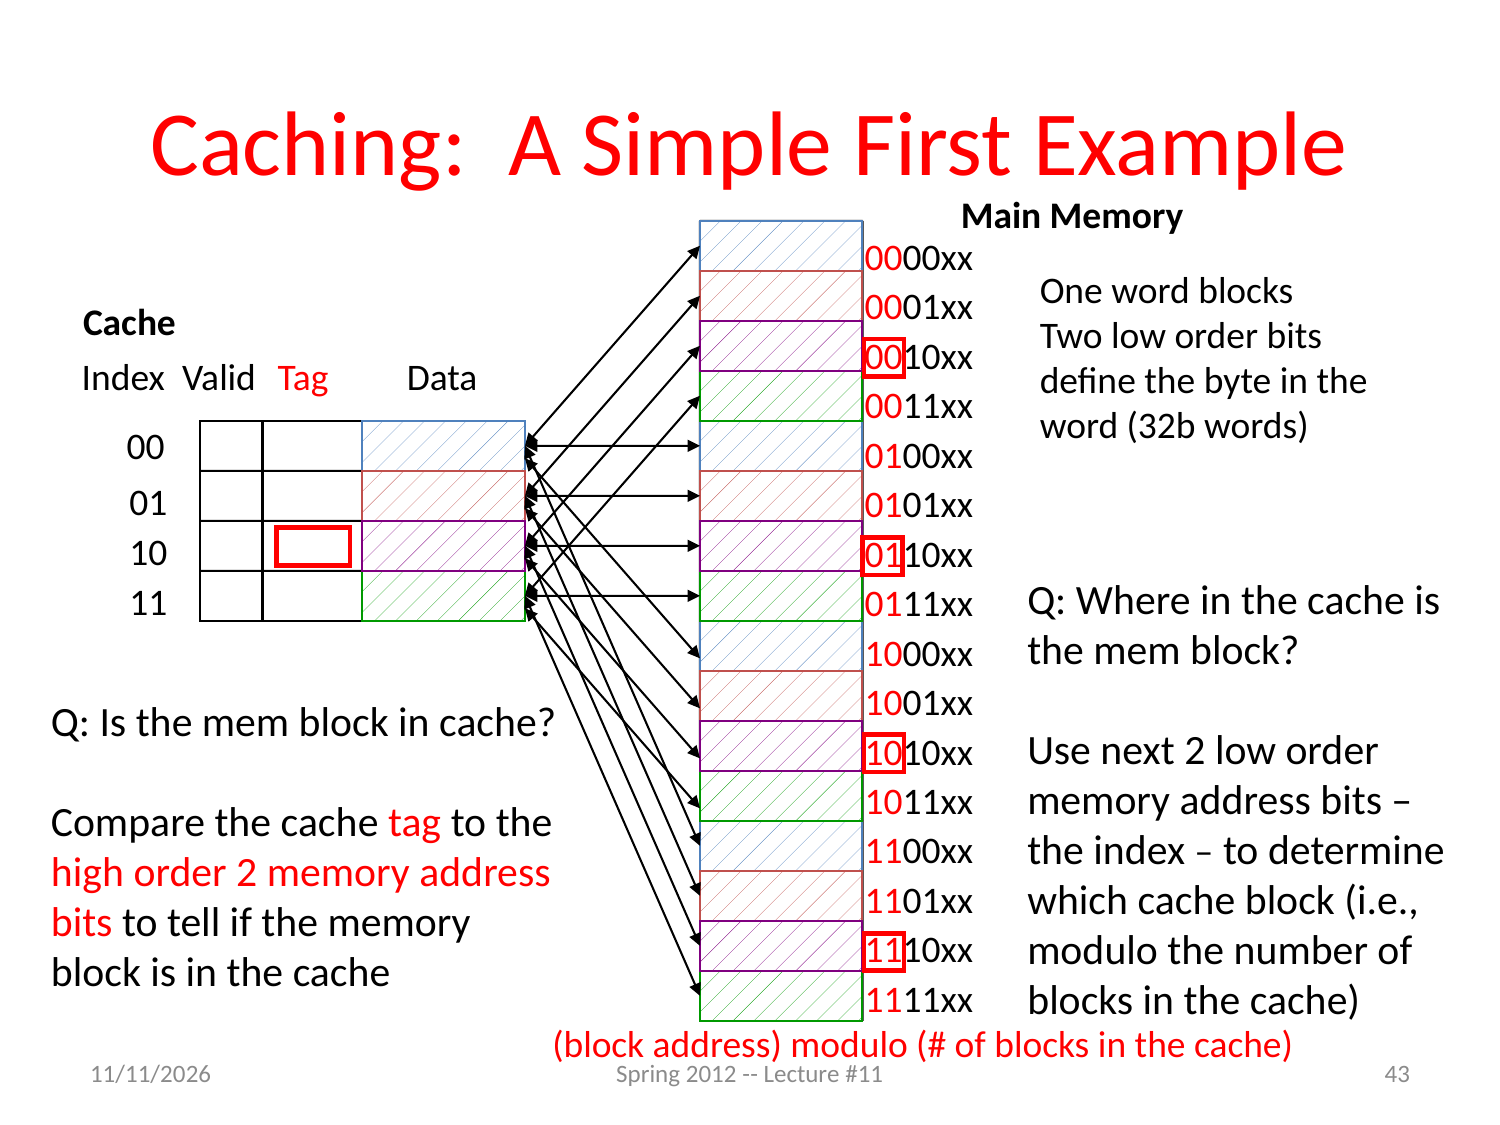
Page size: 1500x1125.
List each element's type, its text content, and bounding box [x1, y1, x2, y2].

text_box Valid [180, 345, 272, 406]
footer Spring 2012 -- Lecture #11 [512, 1042, 988, 1103]
text_box [699, 971, 849, 1012]
text_box [705, 720, 849, 771]
text_box 11 [114, 570, 183, 631]
title Caching: A Simple First Example [75, 45, 1425, 233]
text_box [699, 220, 849, 270]
text_box Q: Where in the cache is the mem block? Use next 2 low order memory address bits – the index – to determine which cache block (i.e., modulo the number of blocks in the cache) [1013, 565, 1463, 1031]
text_box 00 [111, 414, 180, 474]
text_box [263, 420, 363, 622]
text_box [704, 421, 849, 470]
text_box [363, 420, 519, 622]
text_box Data [392, 345, 493, 406]
text_box 10 [114, 520, 183, 570]
text_box 0000xx 0001xx 0010xx 0011xx 0100xx 0101xx 0110xx 0111xx 1000xx 1001xx 1010xx 1011xx 1100xx 1101xx 1110xx 1111xx [849, 220, 1013, 1012]
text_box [524, 445, 701, 996]
text_box [704, 870, 849, 920]
text_box [706, 520, 849, 571]
text_box (block address) modulo (# of blocks in the cache) [537, 1012, 1438, 1073]
text_box [863, 734, 905, 773]
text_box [524, 245, 701, 445]
text_box 01 [114, 470, 183, 520]
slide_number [75, 1042, 425, 1103]
text_box [705, 621, 849, 670]
text_box [704, 920, 849, 971]
text_box [704, 371, 849, 421]
text_box [704, 821, 849, 870]
text_box [704, 320, 849, 371]
text_box Tag [272, 345, 344, 406]
text_box [863, 933, 905, 971]
text_box [705, 571, 849, 621]
text_box [704, 270, 849, 320]
text_box Cache [68, 290, 192, 345]
text_box [705, 670, 849, 720]
text_box Index [66, 345, 180, 406]
text_box [862, 537, 903, 575]
text_box [704, 771, 849, 821]
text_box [199, 420, 263, 622]
text_box [863, 338, 905, 377]
text_box Main Memory [946, 183, 1199, 243]
text_box Q: Is the mem block in cache? Compare the cache tag to the high order 2 memory address bits to tell if the memory block is in the cache [36, 687, 523, 1003]
slide_number 43 [1074, 1042, 1425, 1103]
text_box [706, 470, 849, 520]
text_box One word blocks Two low order bits define the byte in the word (32b words) [1025, 258, 1438, 453]
